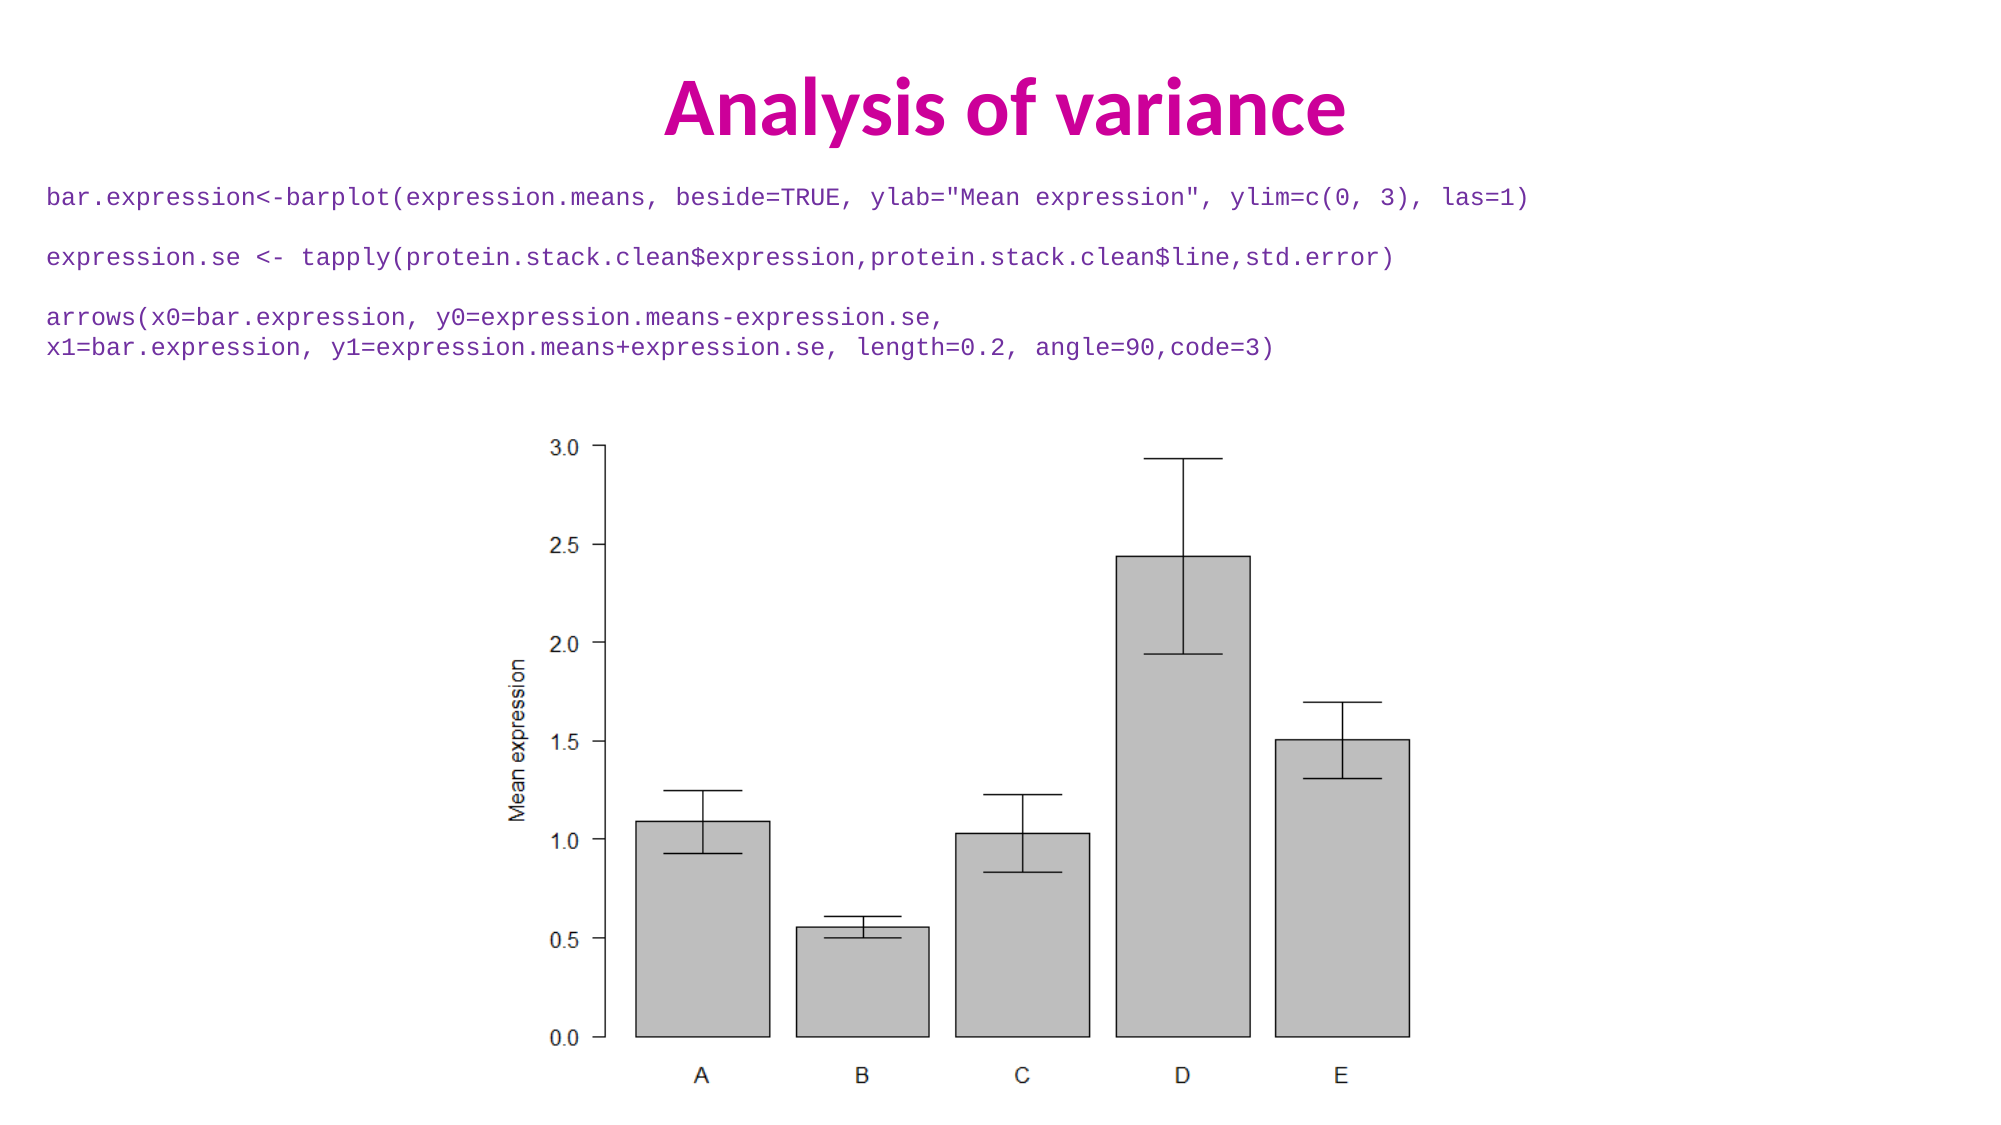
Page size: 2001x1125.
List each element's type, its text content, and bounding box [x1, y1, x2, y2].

picture [503, 422, 1429, 1106]
text_box Analysis of variance [303, 45, 1709, 173]
text_box bar.expression<-barplot(expression.means, beside=TRUE, ylab="Mean expression", ylim=c(0, 3), las=1) expression.se <- tapply(protein.stack.clean$expression,protein.stack.clean$line,std.error) arrows(x0=bar.expression, y0=expression.means-expression.se, x1=bar.expression, y1=expression.means+expression.se, length=0.2, angle=90,code=3) [31, 173, 1934, 368]
